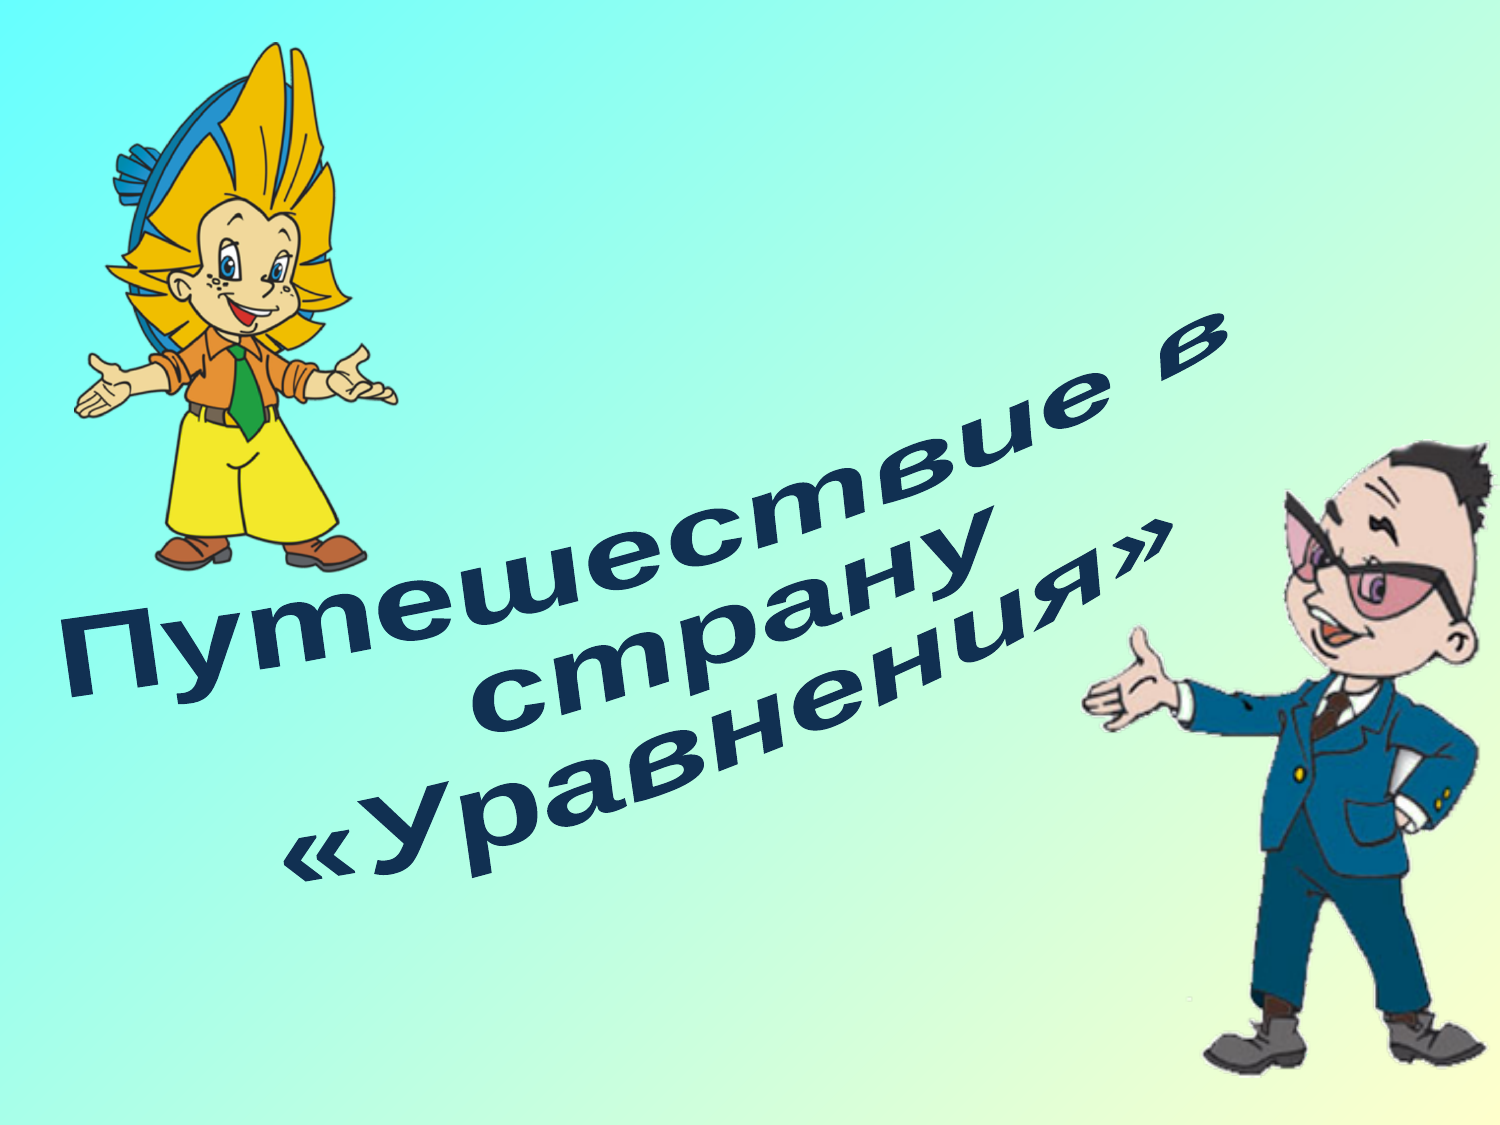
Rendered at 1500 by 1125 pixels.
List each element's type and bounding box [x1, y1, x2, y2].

picture [74, 42, 399, 573]
picture [1080, 439, 1500, 1078]
